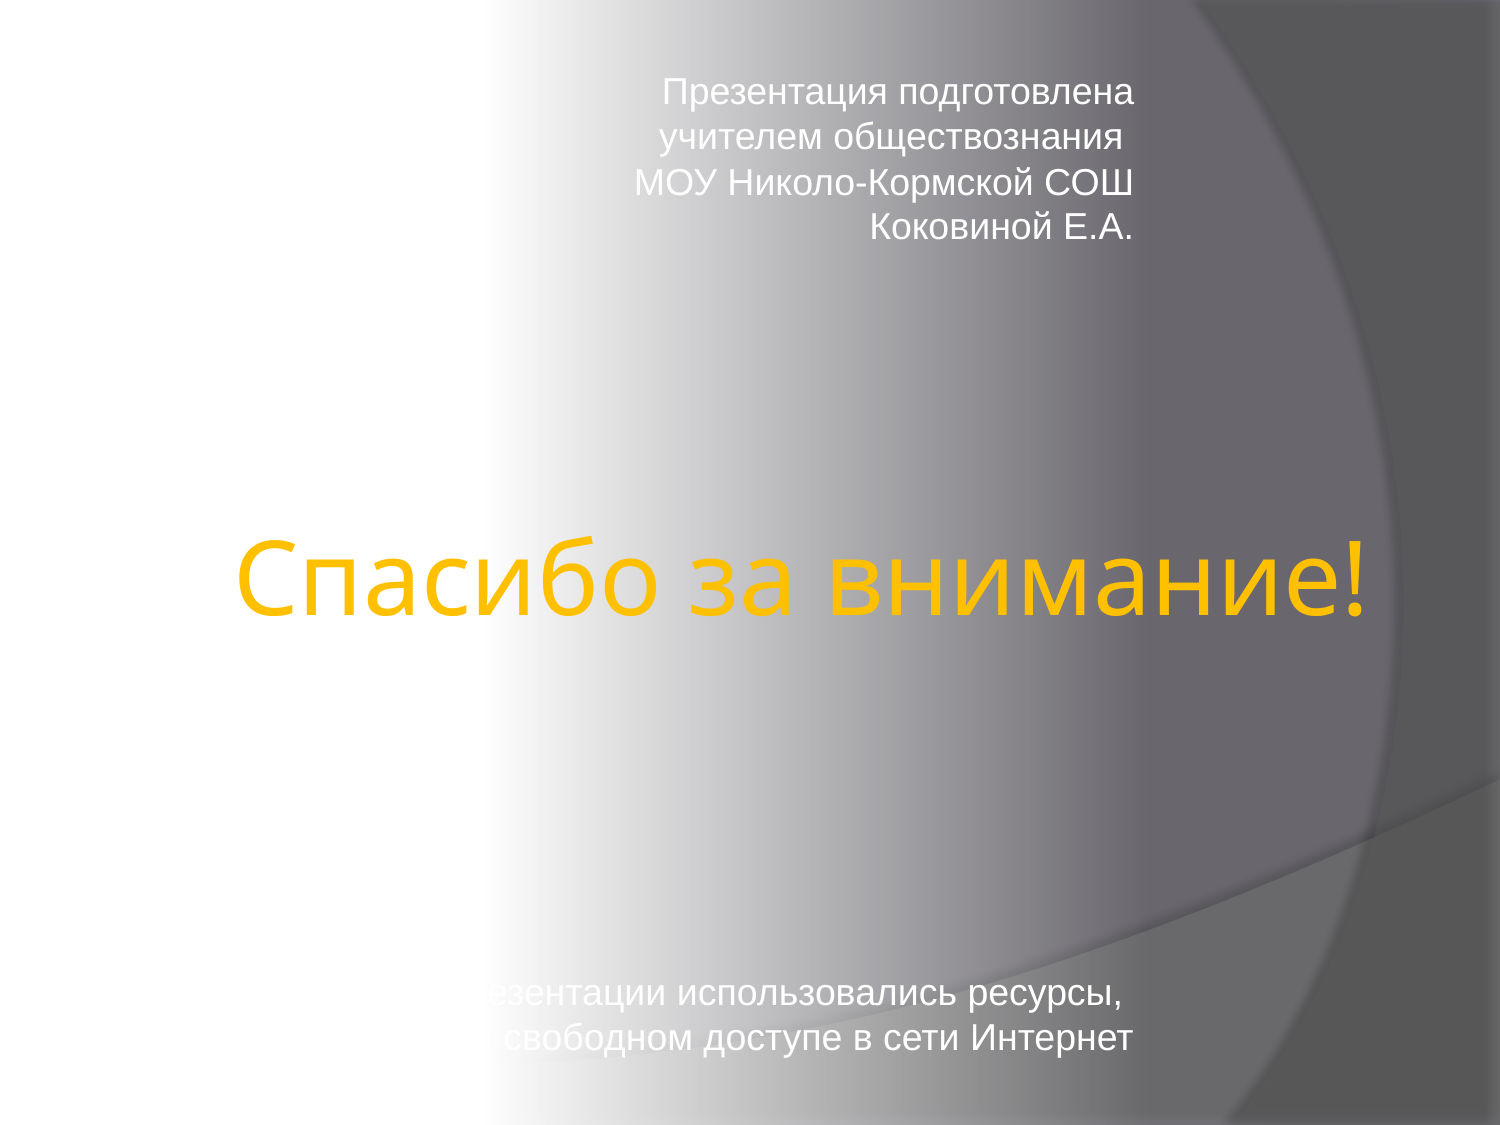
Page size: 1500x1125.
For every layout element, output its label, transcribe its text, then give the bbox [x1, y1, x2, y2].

text_box Спасибо за внимание! [218, 420, 1398, 646]
text_box Презентация подготовлена учителем обществознания МОУ Николо-Кормской СОШ Коковиной Е.А. Для создания презентации использовались ресурсы, находящиеся в свободном доступе в сети Интернет [0, 0, 1151, 1125]
